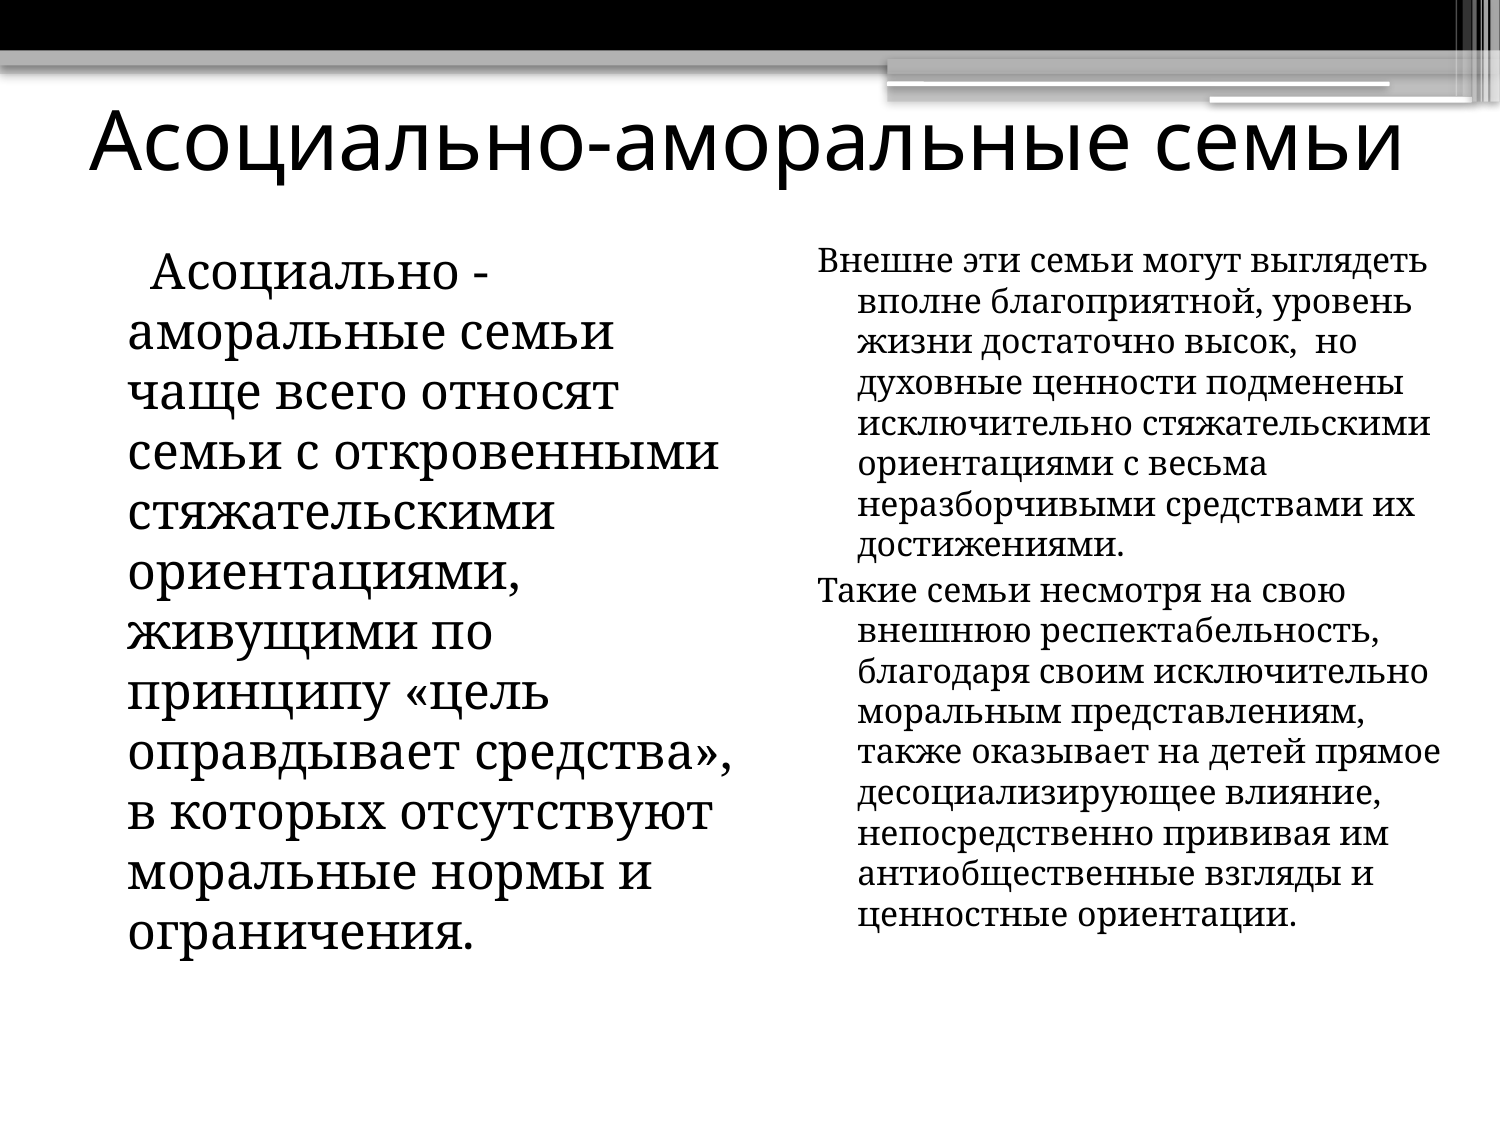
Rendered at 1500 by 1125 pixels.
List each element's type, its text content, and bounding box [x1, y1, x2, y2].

title Асоциально-аморальные семьи [75, 78, 1425, 197]
list Асоциально - аморальные семьи чаще всего относят семьи с откровенными стяжательскими ориентациями, живущими по принципу «цель оправдывает средства», в которых отсутствуют моральные нормы и ограничения. [53, 231, 774, 1005]
list Внешне эти семьи могут выглядеть вполне благоприятной, уровень жизни достаточно высок, но духовные ценности подменены исключительно стяжательскими ориентациями с весьма неразборчивыми средствами их достижениями. Такие семьи несмотря на свою внешнюю респектабельность, благодаря своим исключительно моральным представлениям, также оказывает на детей прямое десоциализирующее влияние, непосредственно прививая им антиобщественные взгляды и ценностные ориентации. [785, 231, 1459, 1005]
